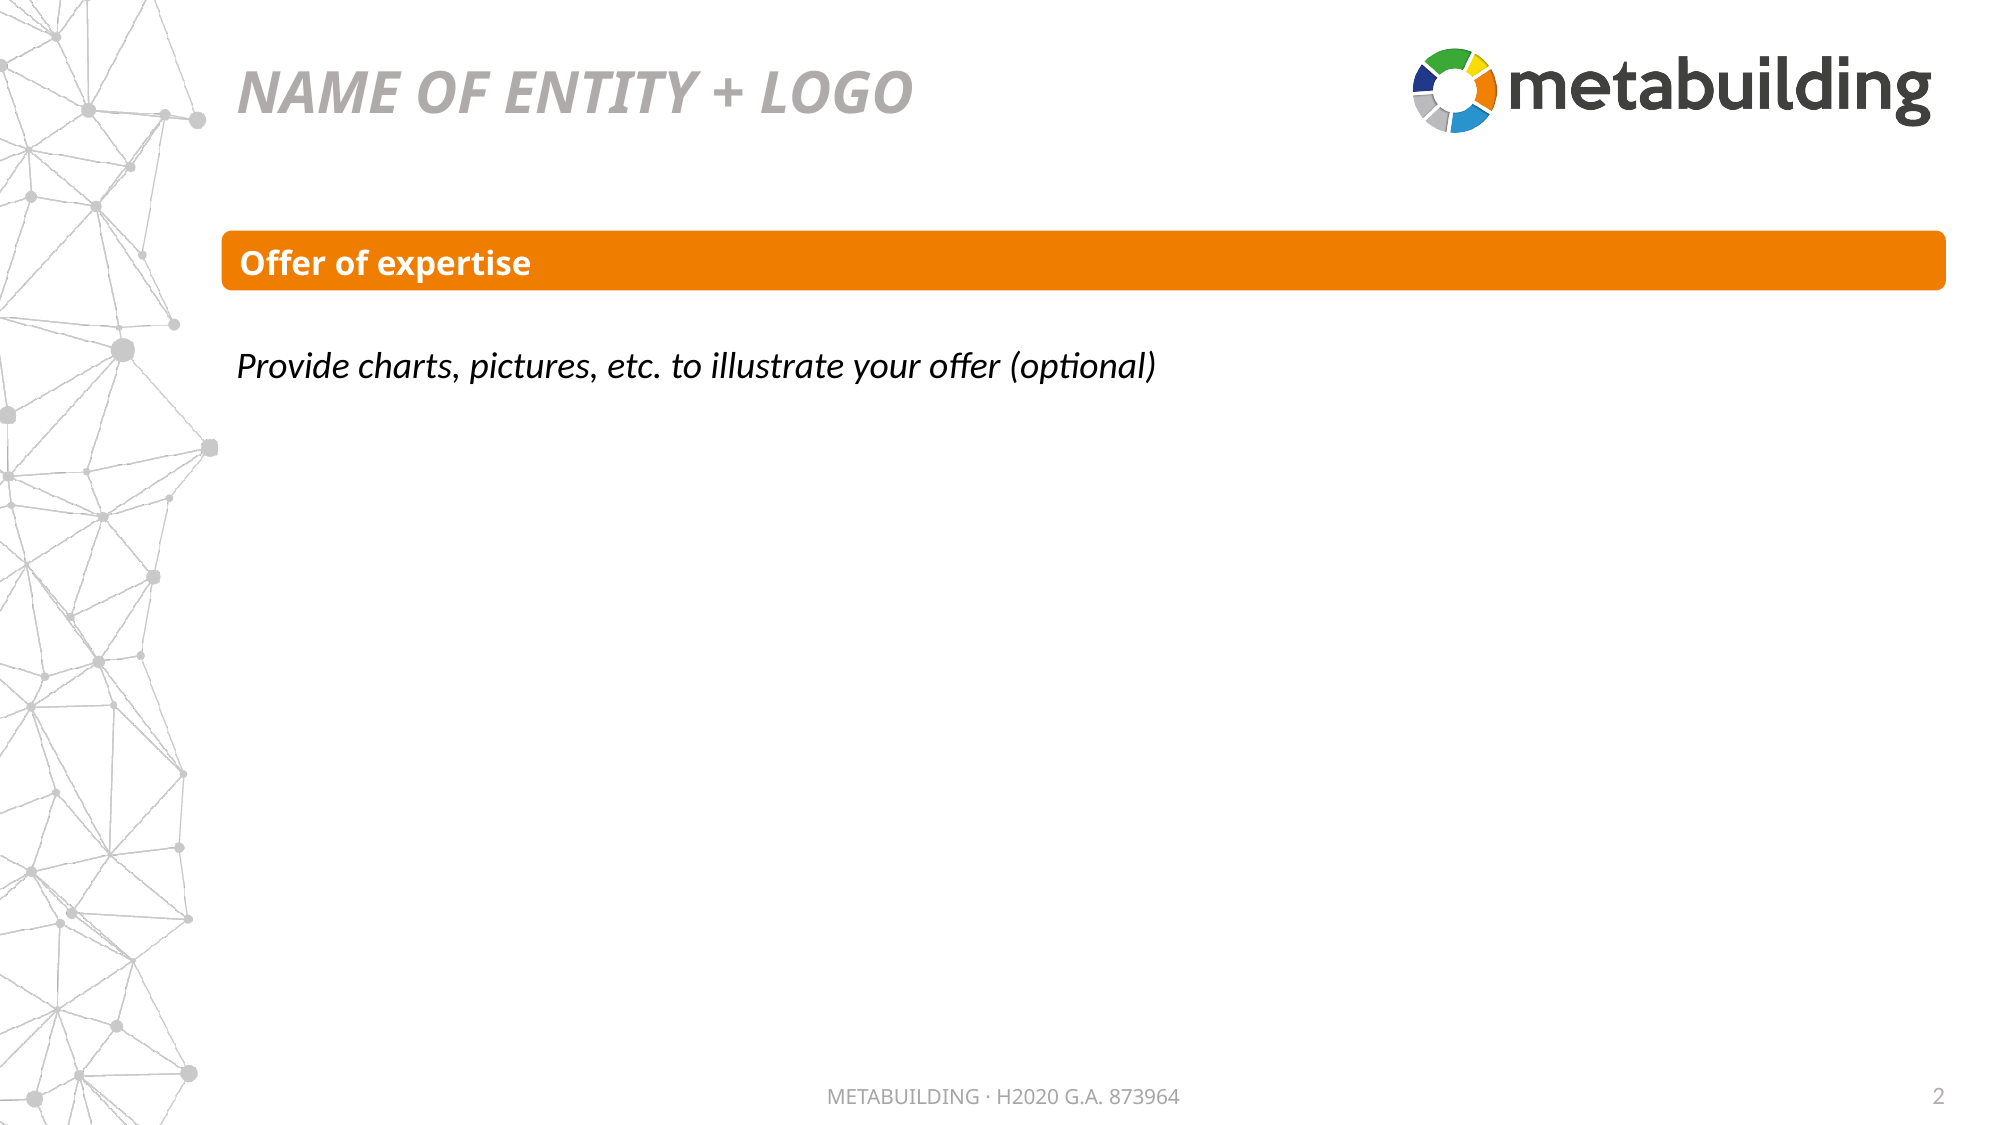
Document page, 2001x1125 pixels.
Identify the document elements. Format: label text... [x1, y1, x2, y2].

footer METABUILDING · H2020 G.A. 873964 [662, 1064, 1338, 1125]
picture [0, 0, 218, 1125]
picture [1383, 9, 1963, 172]
text_box Offer of expertise [220, 229, 1947, 292]
text_box Provide charts, pictures, etc. to illustrate your offer (optional) [221, 334, 1930, 394]
slide_number 2 [1509, 1072, 1960, 1117]
text_box NAME OF ENTITY + LOGO [221, 48, 1276, 133]
